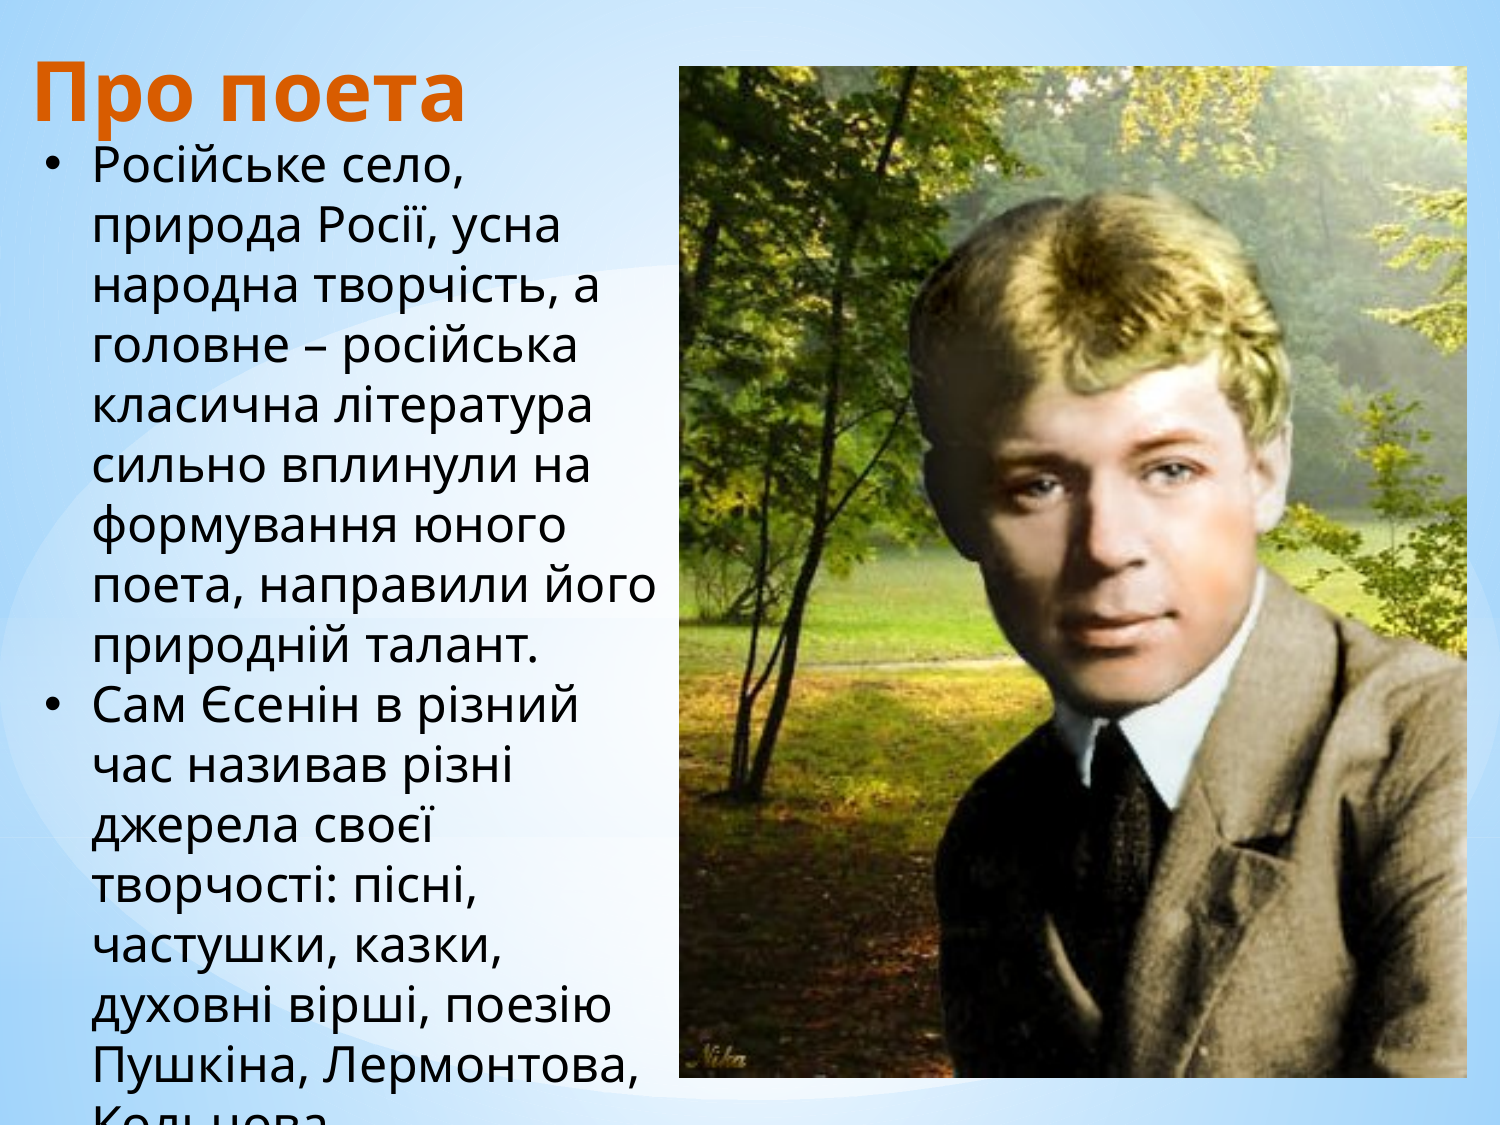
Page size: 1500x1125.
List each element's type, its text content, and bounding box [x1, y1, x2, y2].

text_box Про поета [15, 30, 484, 146]
text_box Російське село, природа Росії, усна народна творчість, а головне – російська класична література сильно вплинули на формування юного поета, направили його природній талант. Сам Єсенін в різний час називав різні джерела своєї творчості: пісні, частушки, казки, духовні вірші, поезію Пушкіна, Лермонтова, Кольцова. [29, 125, 680, 1125]
picture [678, 66, 1467, 1078]
